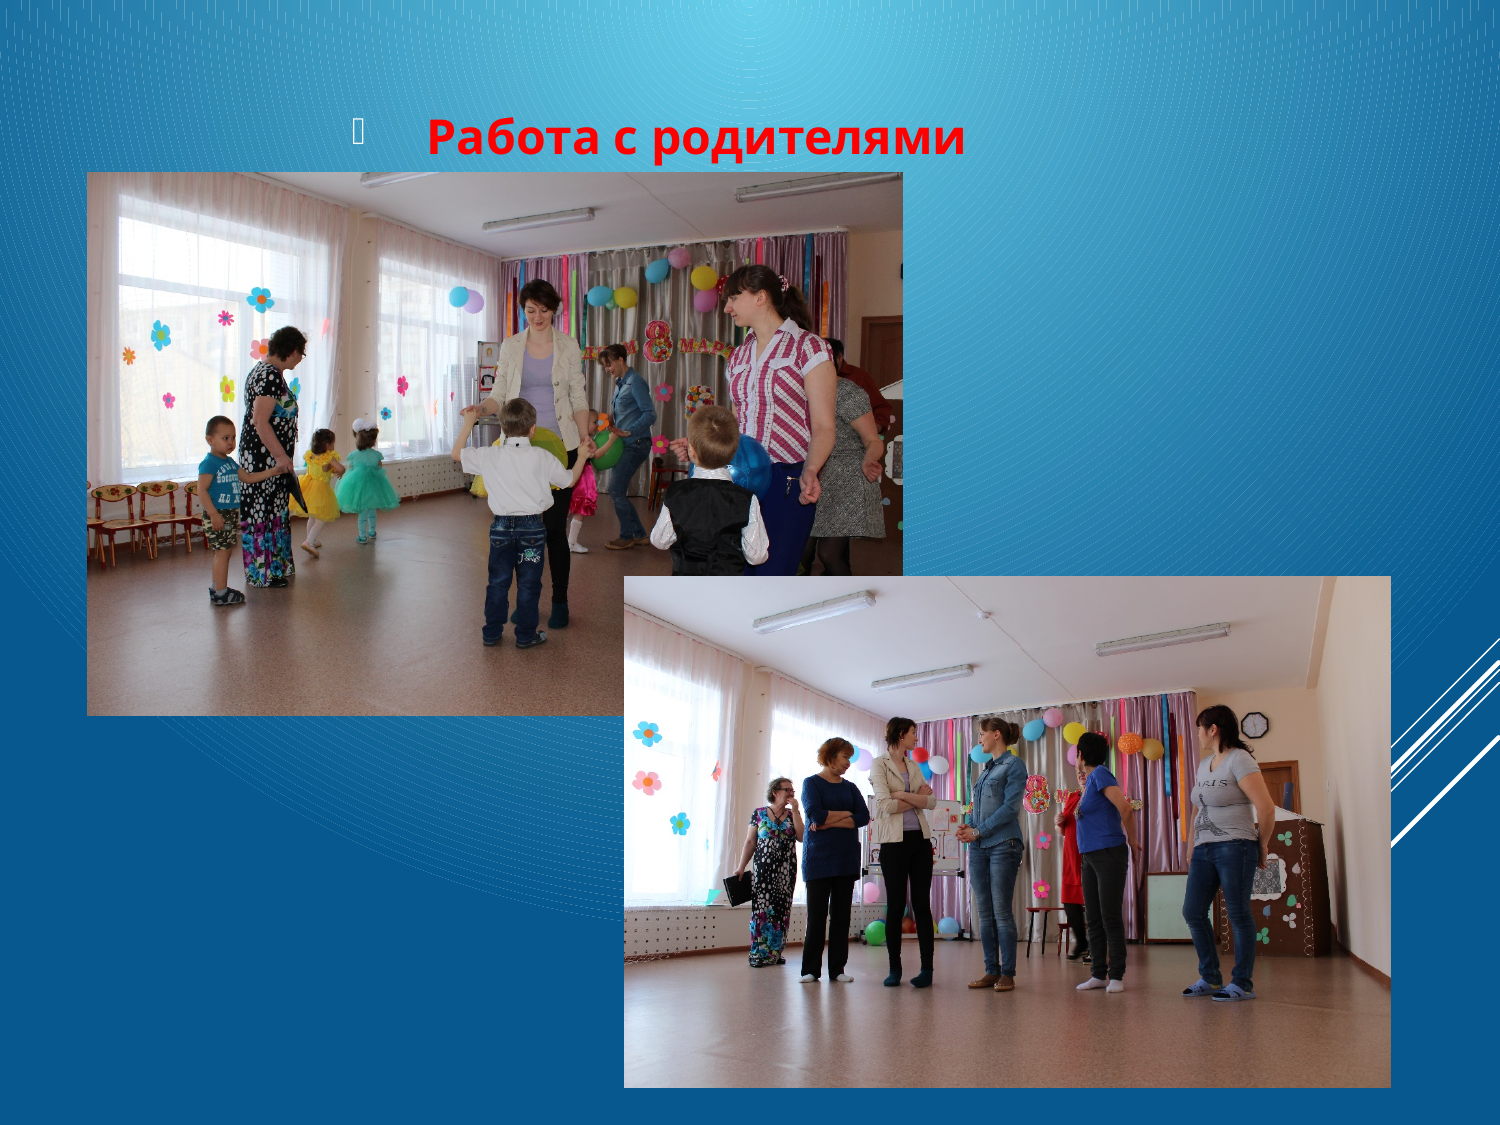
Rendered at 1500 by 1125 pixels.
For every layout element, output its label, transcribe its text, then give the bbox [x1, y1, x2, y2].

picture [87, 172, 1391, 1088]
list Работа с родителями [143, 33, 1219, 173]
